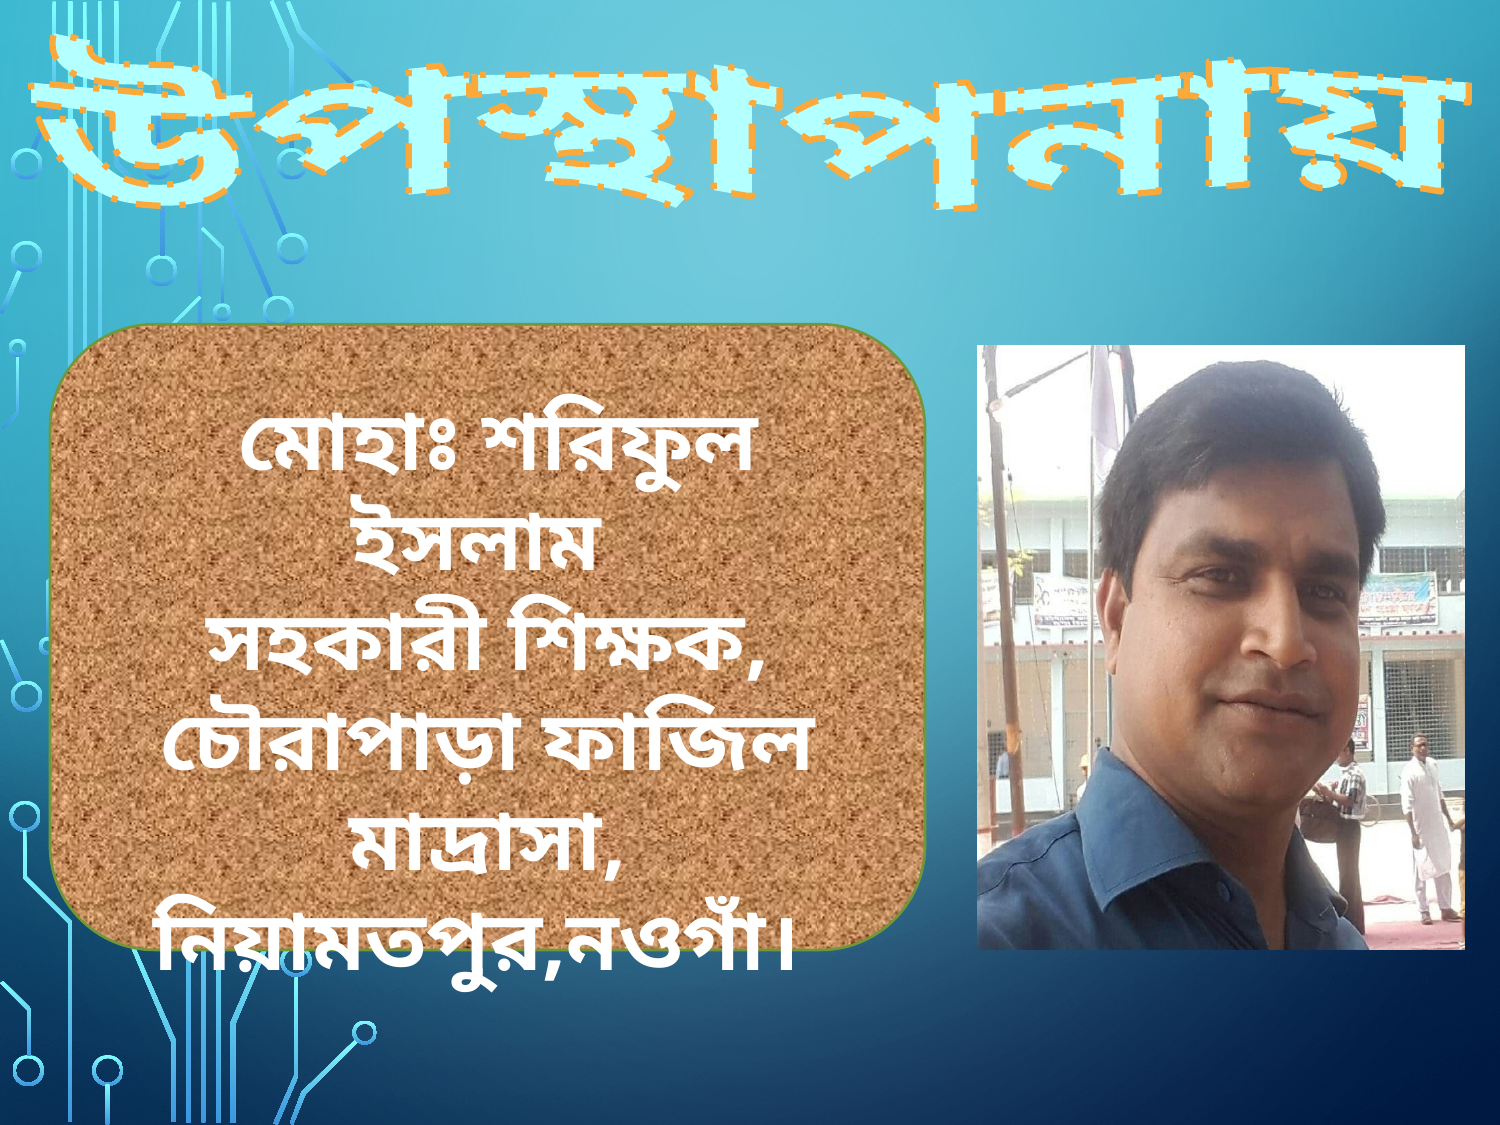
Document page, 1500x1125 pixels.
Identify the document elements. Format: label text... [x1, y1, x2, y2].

picture [977, 344, 1466, 951]
text_box মোহাঃ শরিফুল ইসলাম সহকারী শিক্ষক, চৌরাপাড়া ফাজিল মাদ্রাসা, নিয়ামতপুর,নওগাঁ। [48, 322, 927, 952]
